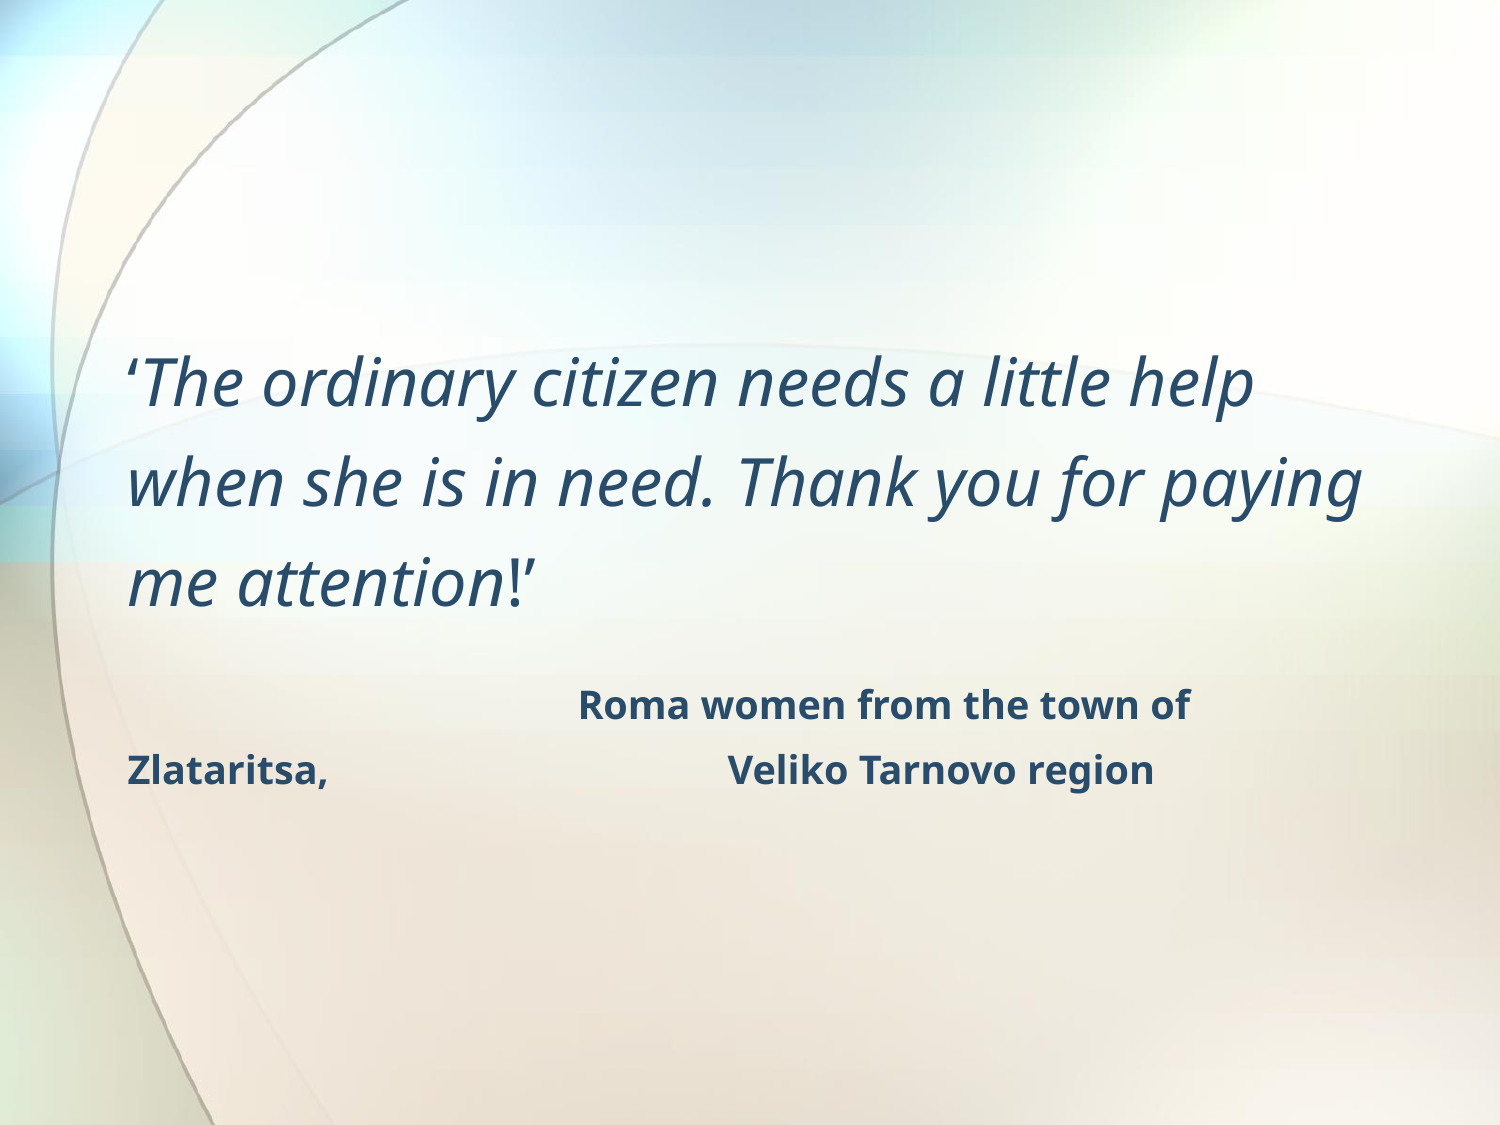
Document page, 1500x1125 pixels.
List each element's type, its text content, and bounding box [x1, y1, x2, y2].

list ‘The ordinary citizen needs a little help when she is in need. Thank you for paying me attention!’ Roma women from the town of Zlataritsa, Veliko Tarnovo region [112, 312, 1400, 1050]
picture [0, 0, 1500, 1125]
